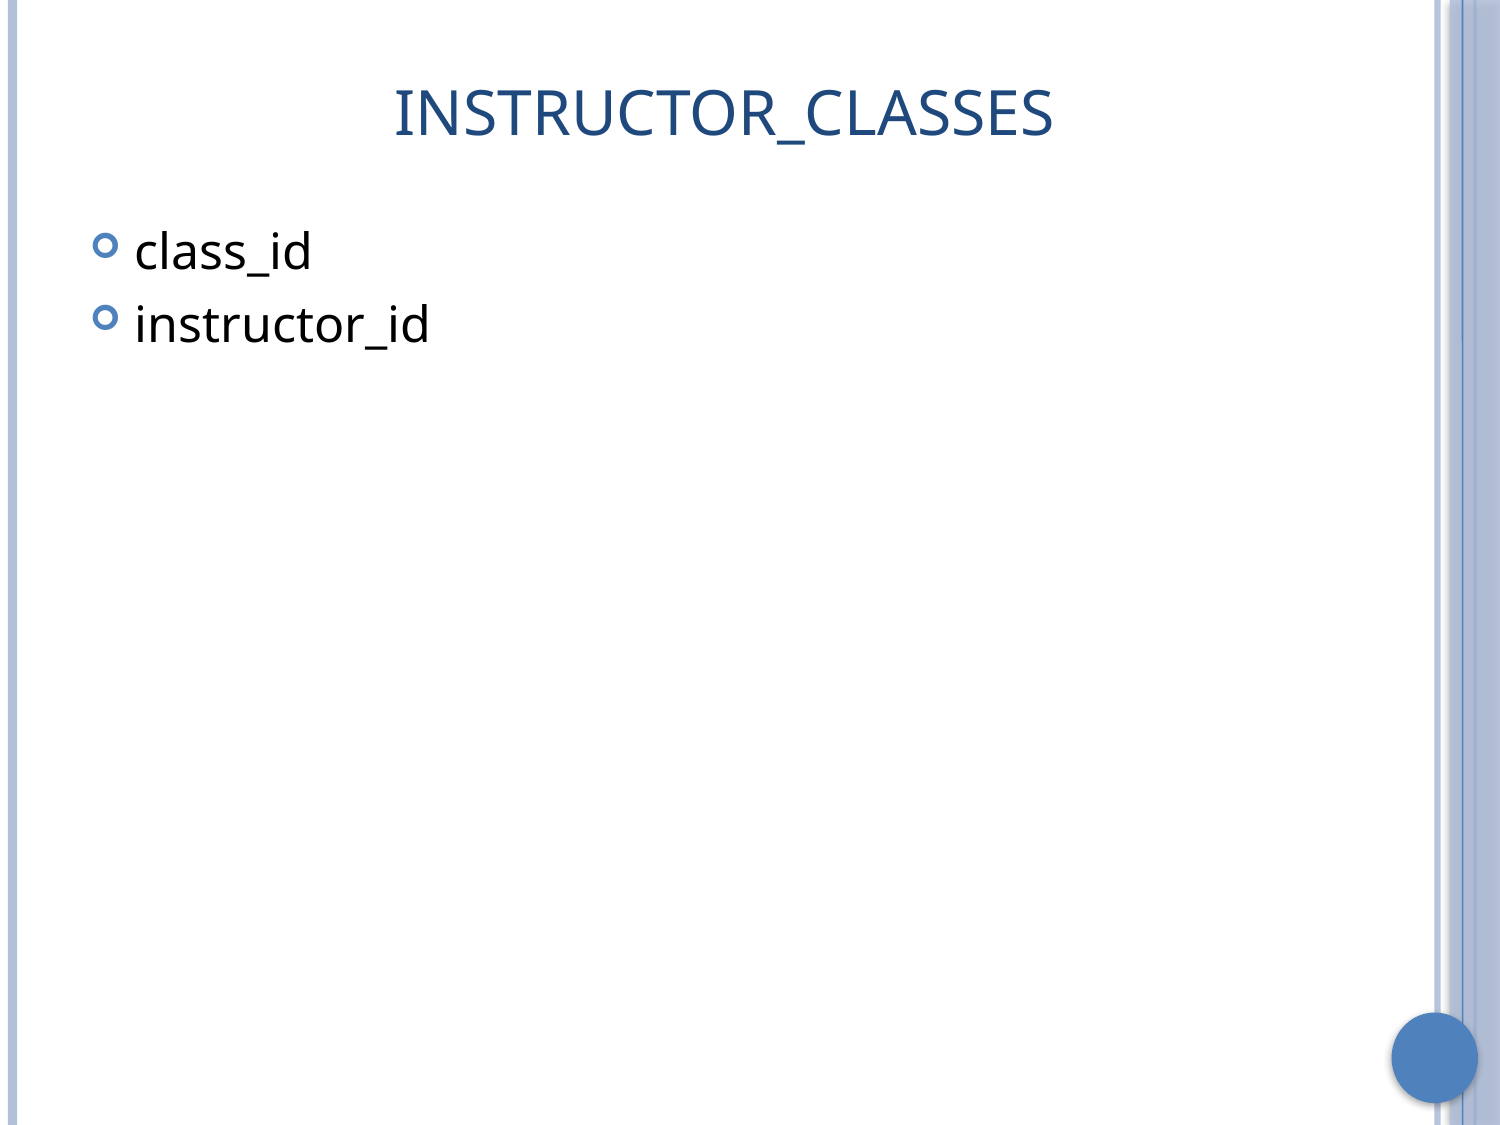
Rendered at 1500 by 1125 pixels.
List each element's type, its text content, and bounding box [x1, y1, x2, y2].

title Instructor_Classes [75, 45, 1375, 175]
list class_id instructor_id [75, 212, 1375, 1062]
